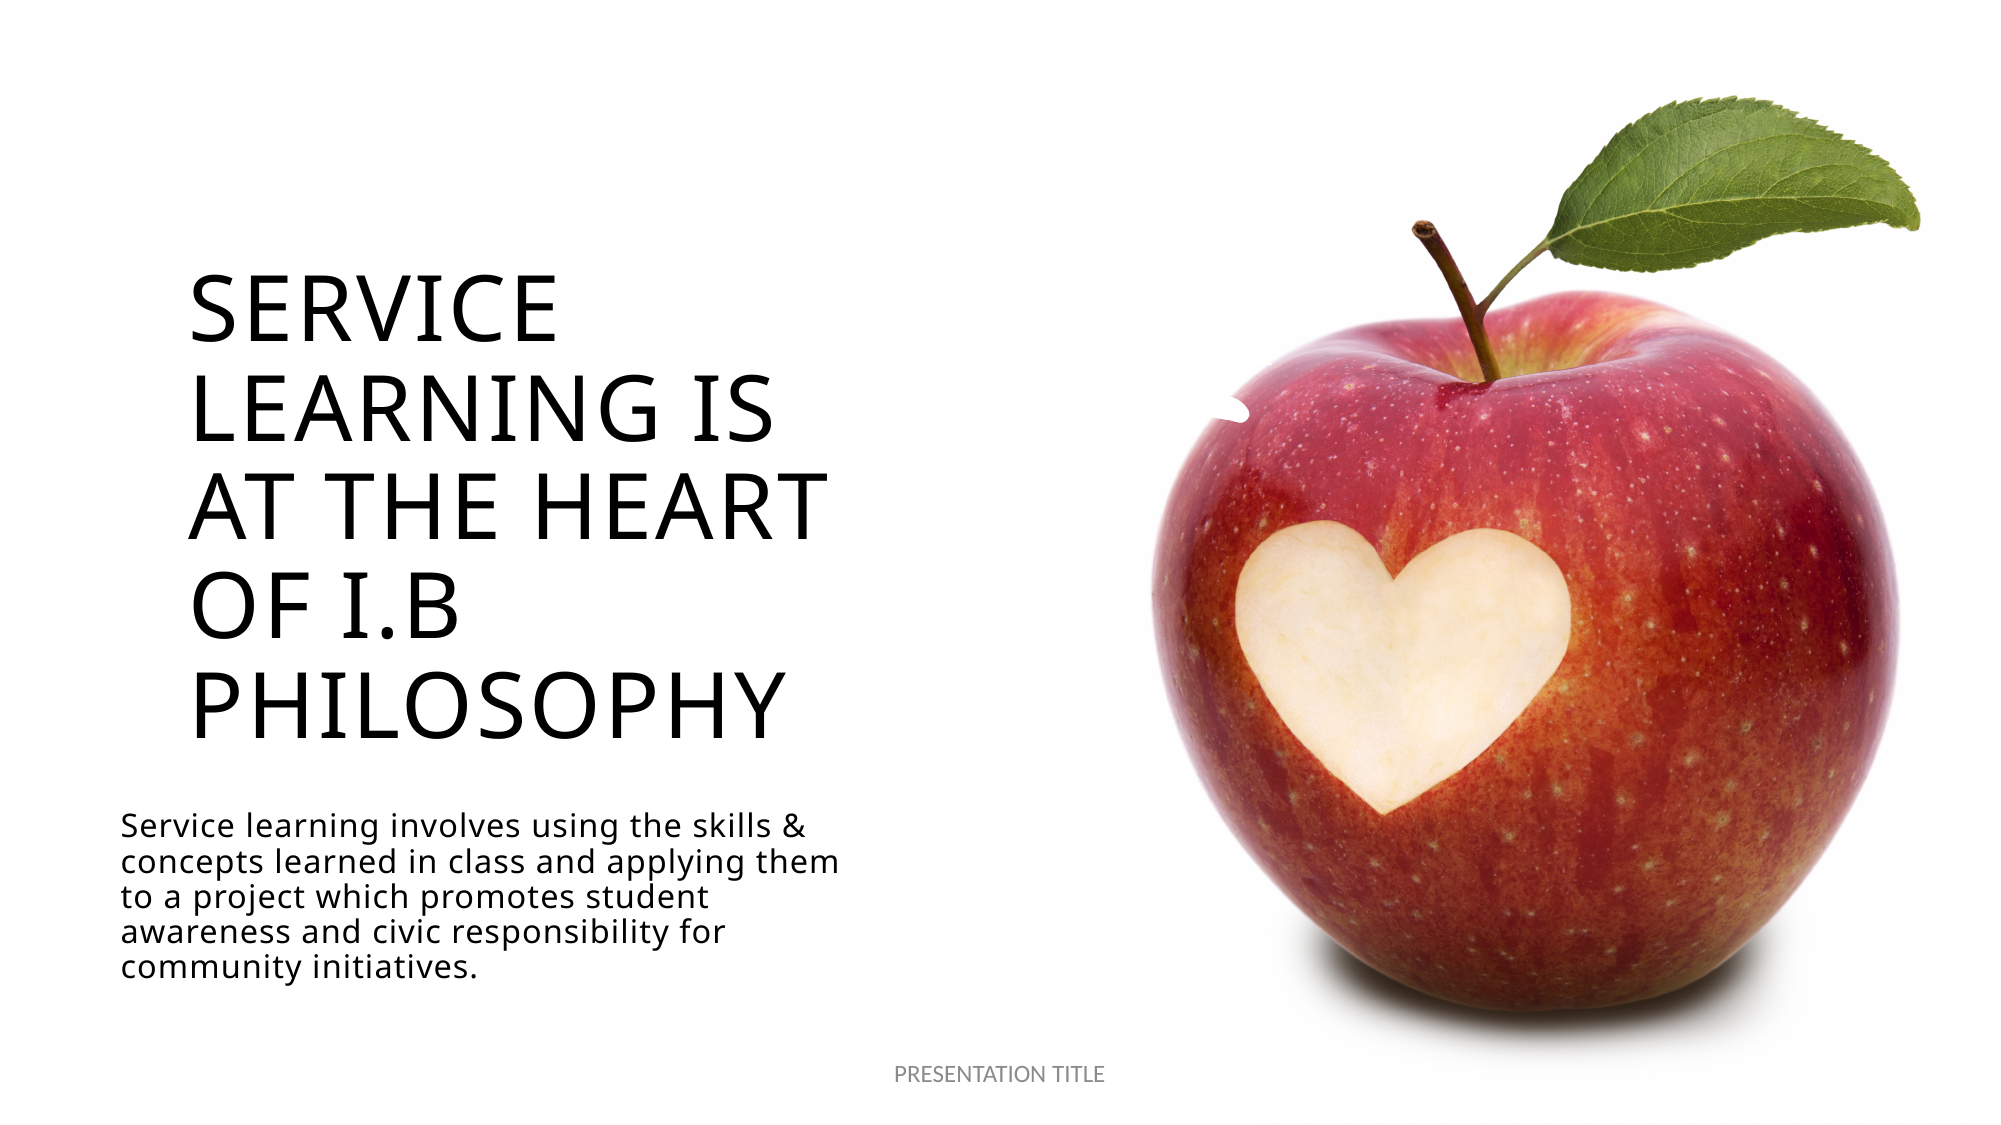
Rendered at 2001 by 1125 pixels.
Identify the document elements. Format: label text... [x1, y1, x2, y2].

title Service learning is at the heart of I.B philosophy [173, 218, 849, 766]
picture [1021, 0, 2000, 1125]
list Service learning involves using the skills & concepts learned in class and applying them to a project which promotes student awareness and civic responsibility for community initiatives. [105, 802, 864, 993]
text_box [0, 0, 1021, 1125]
footer PRESENTATION TITLE [662, 1042, 1021, 1103]
